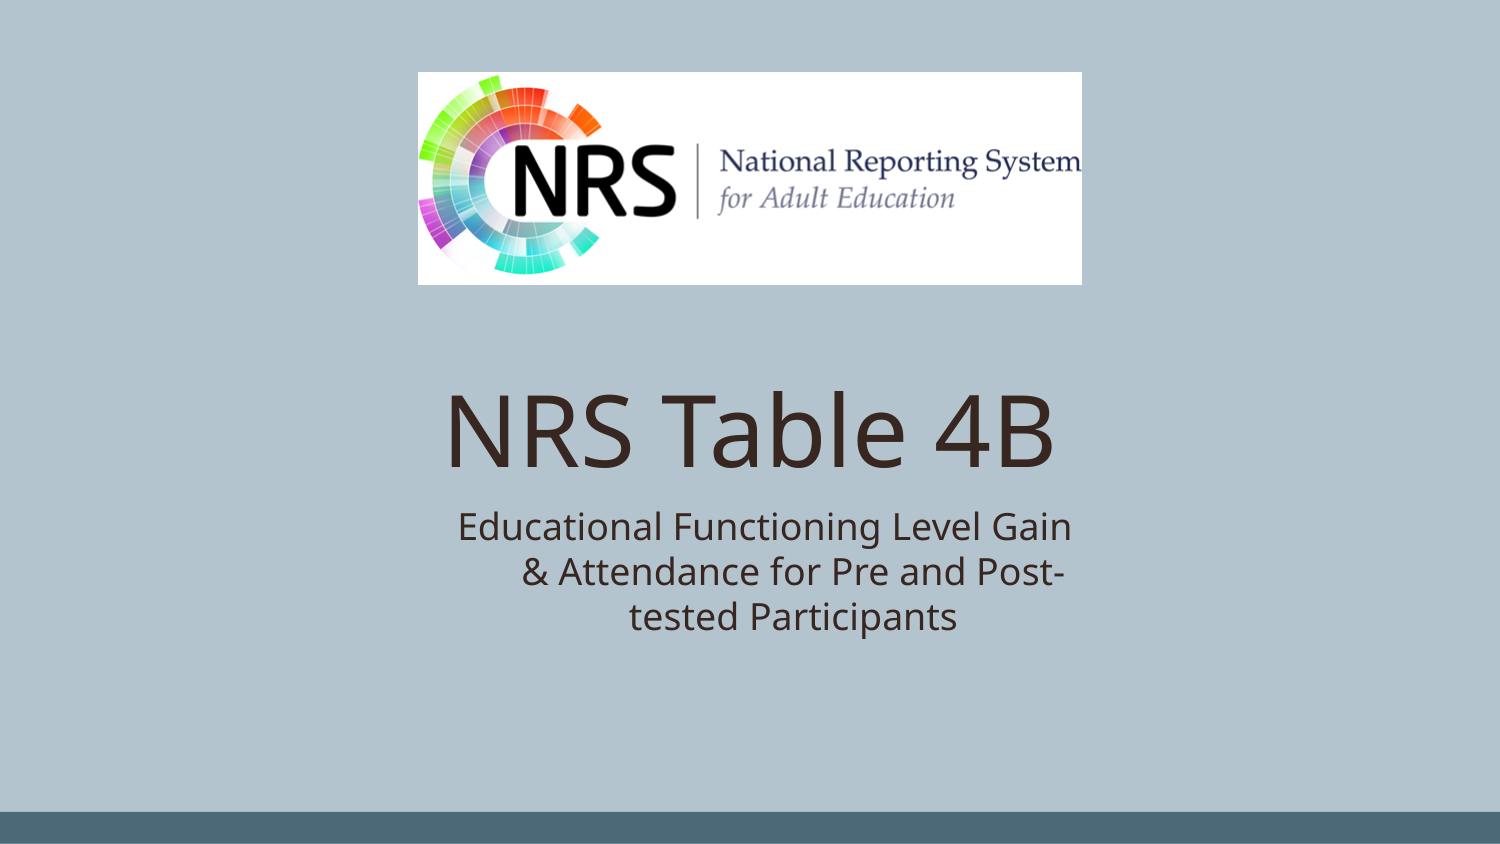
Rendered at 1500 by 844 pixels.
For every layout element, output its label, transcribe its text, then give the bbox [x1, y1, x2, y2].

subtitle Educational Functioning Level Gain & Attendance for Pre and Post-tested Participants [418, 488, 1094, 609]
picture [417, 71, 1082, 285]
title NRS Table 4B [418, 365, 1082, 488]
